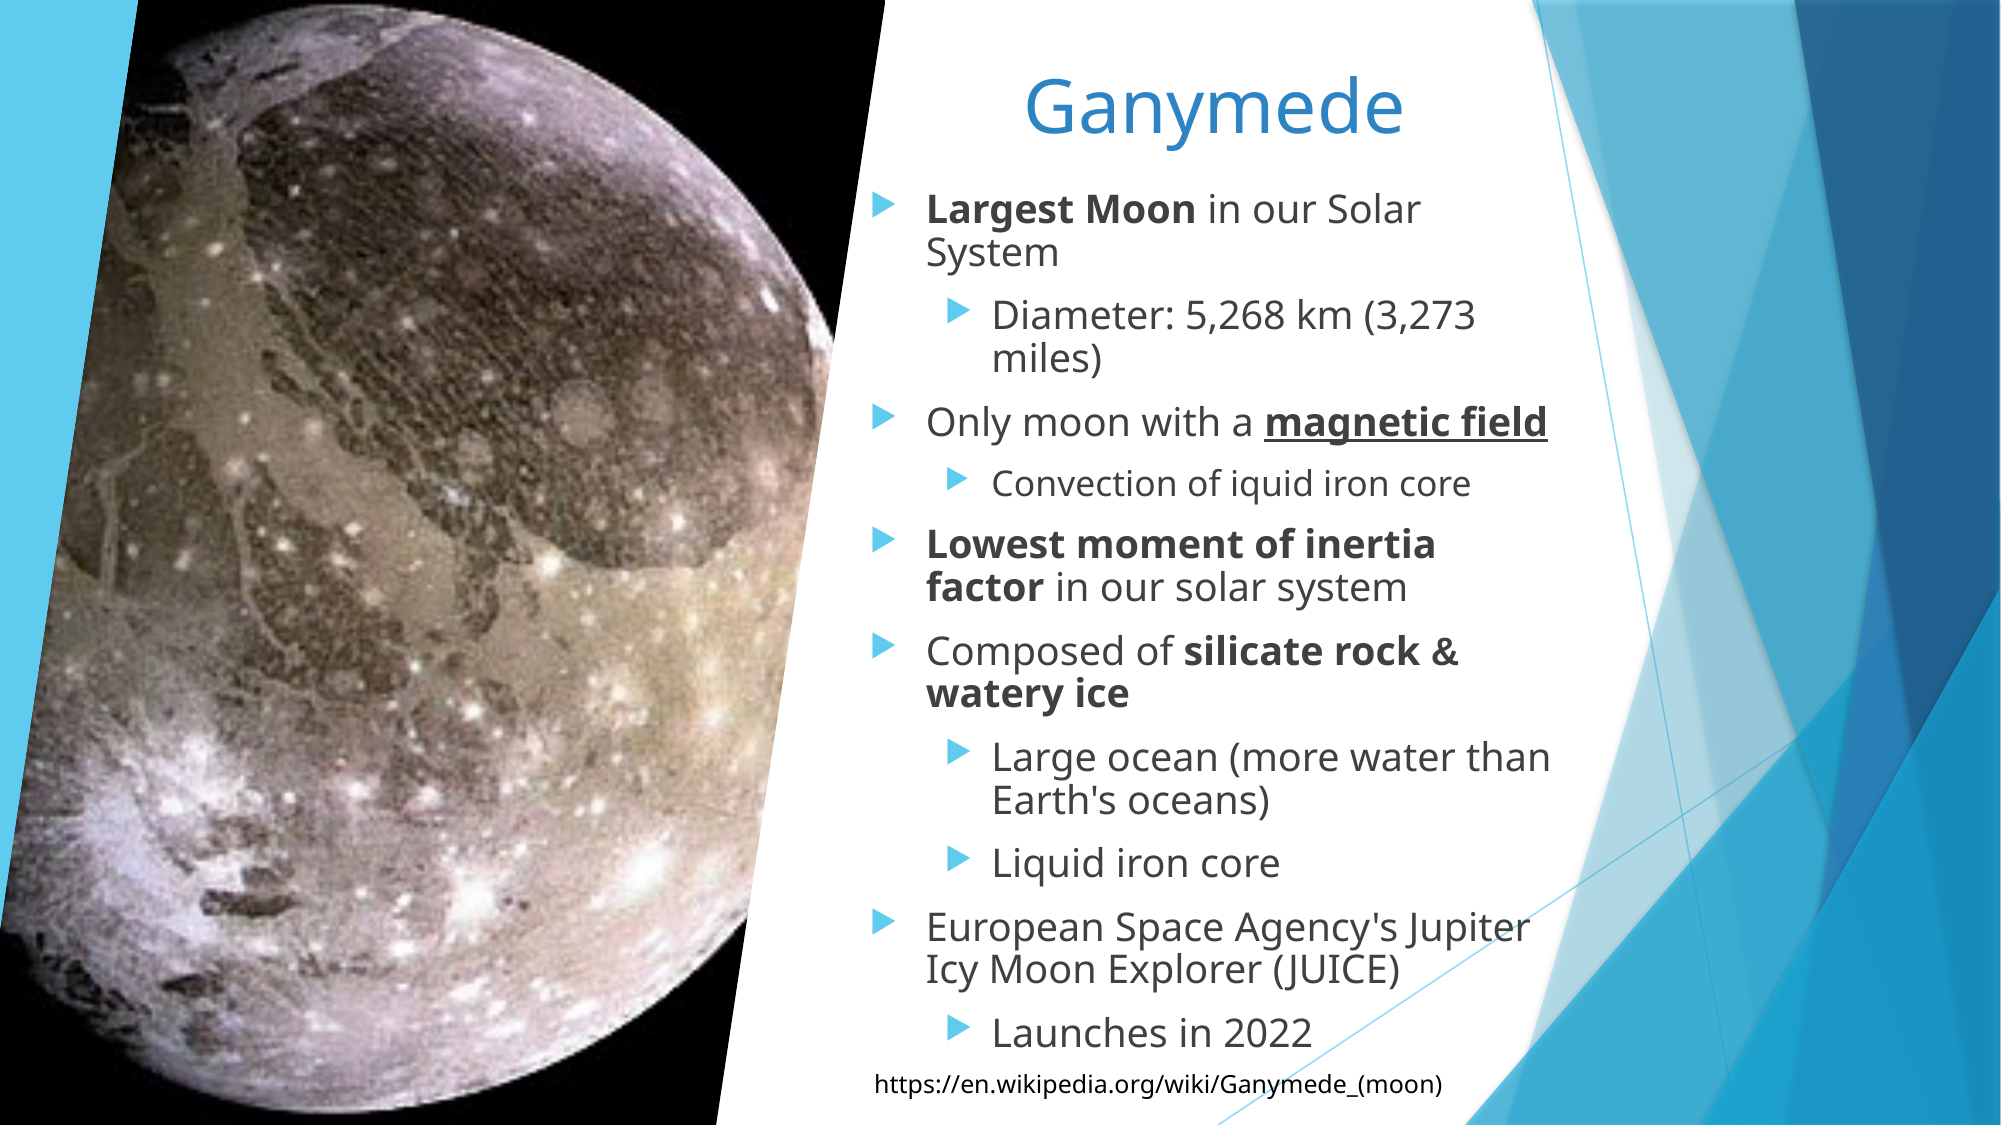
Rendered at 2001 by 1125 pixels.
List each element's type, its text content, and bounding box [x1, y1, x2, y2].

title Ganymede [908, 34, 1522, 173]
text_box https://en.wikipedia.org/wiki/Ganymede_(moon) [890, 1061, 1462, 1106]
picture [0, 0, 886, 1125]
list Largest Moon in our Solar System Diameter: 5,268 km (3,273 miles) Only moon with a magnetic field Convection of iquid iron core Lowest moment of inertia factor in our solar system Composed of silicate rock & watery ice Large ocean (more water than Earth's oceans) Liquid iron core European Space Agency's Jupiter Icy Moon Explorer (JUICE) Launches in 2022 [890, 182, 1572, 1044]
